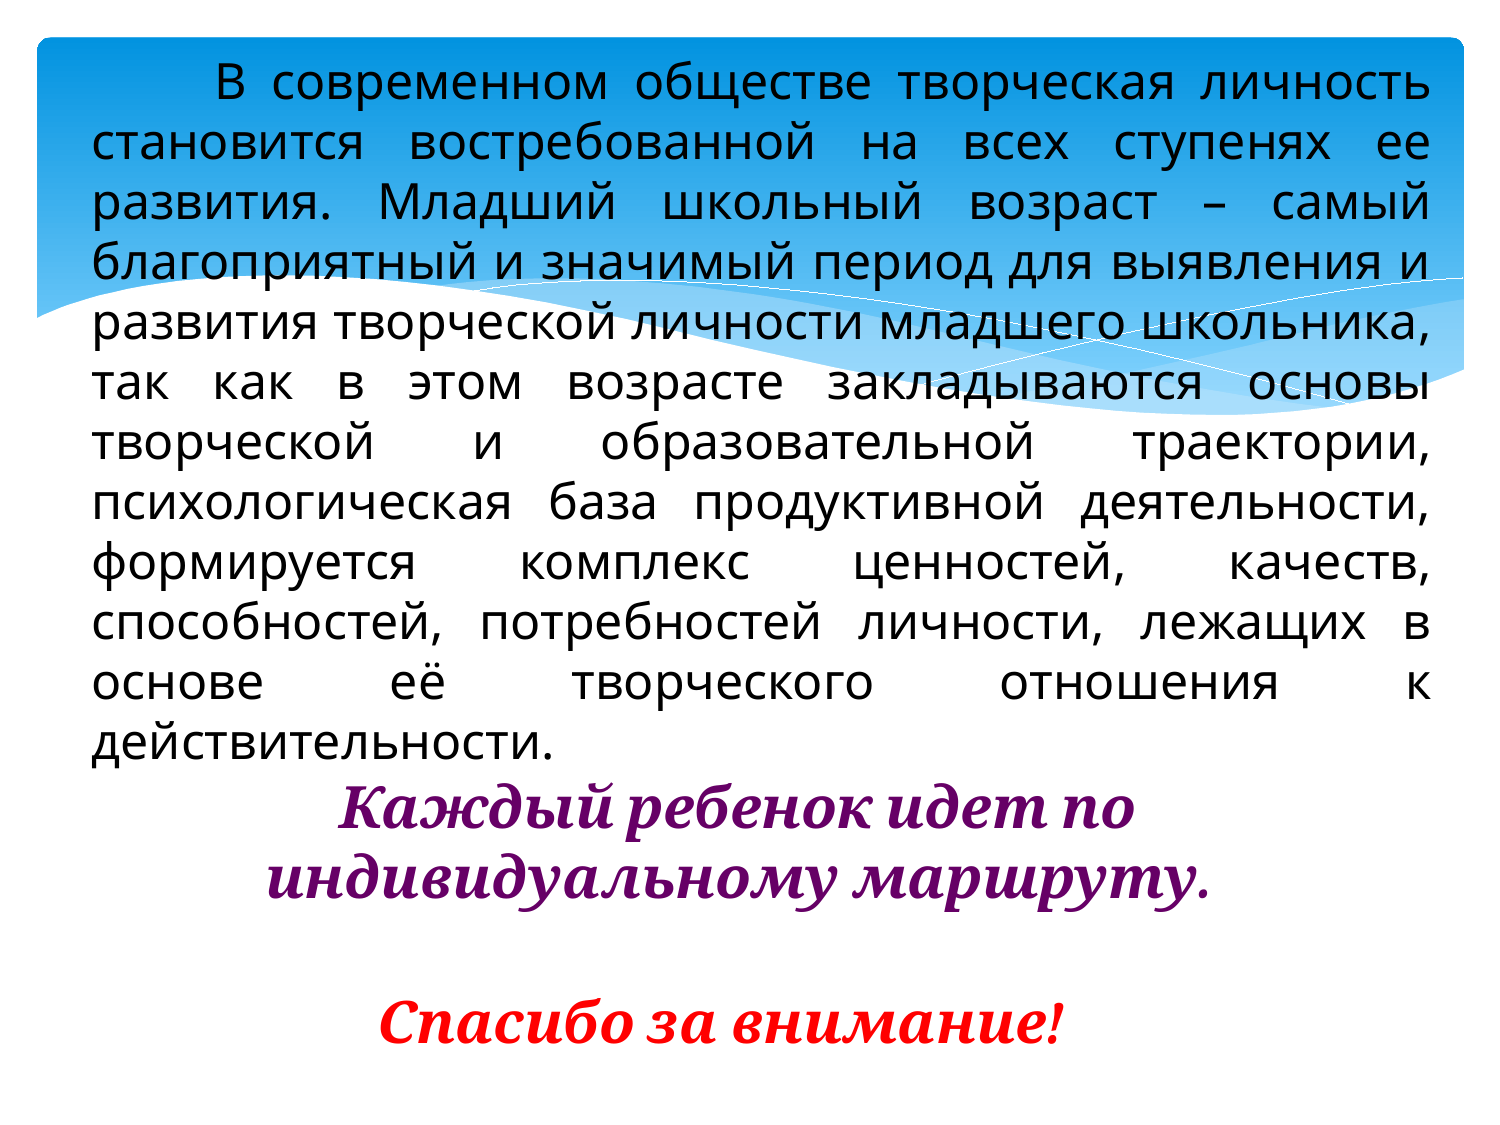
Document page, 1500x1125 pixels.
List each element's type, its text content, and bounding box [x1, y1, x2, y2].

text_box Спасибо за внимание! [76, 913, 1365, 1125]
title Каждый ребенок идет по индивидуальному маршруту. [35, 704, 1442, 977]
text_box В современном обществе творческая личность становится востребованной на всех ступенях ее развития. Младший школьный возраст – самый благоприятный и значимый период для выявления и развития творческой личности младшего школьника, так как в этом возрасте закладываются основы творческой и образовательной траектории, психологическая база продуктивной деятельности, формируется комплекс ценностей, качеств, способностей, потребностей личности, лежащих в основе её творческого отношения к действительности. [76, 42, 1447, 898]
